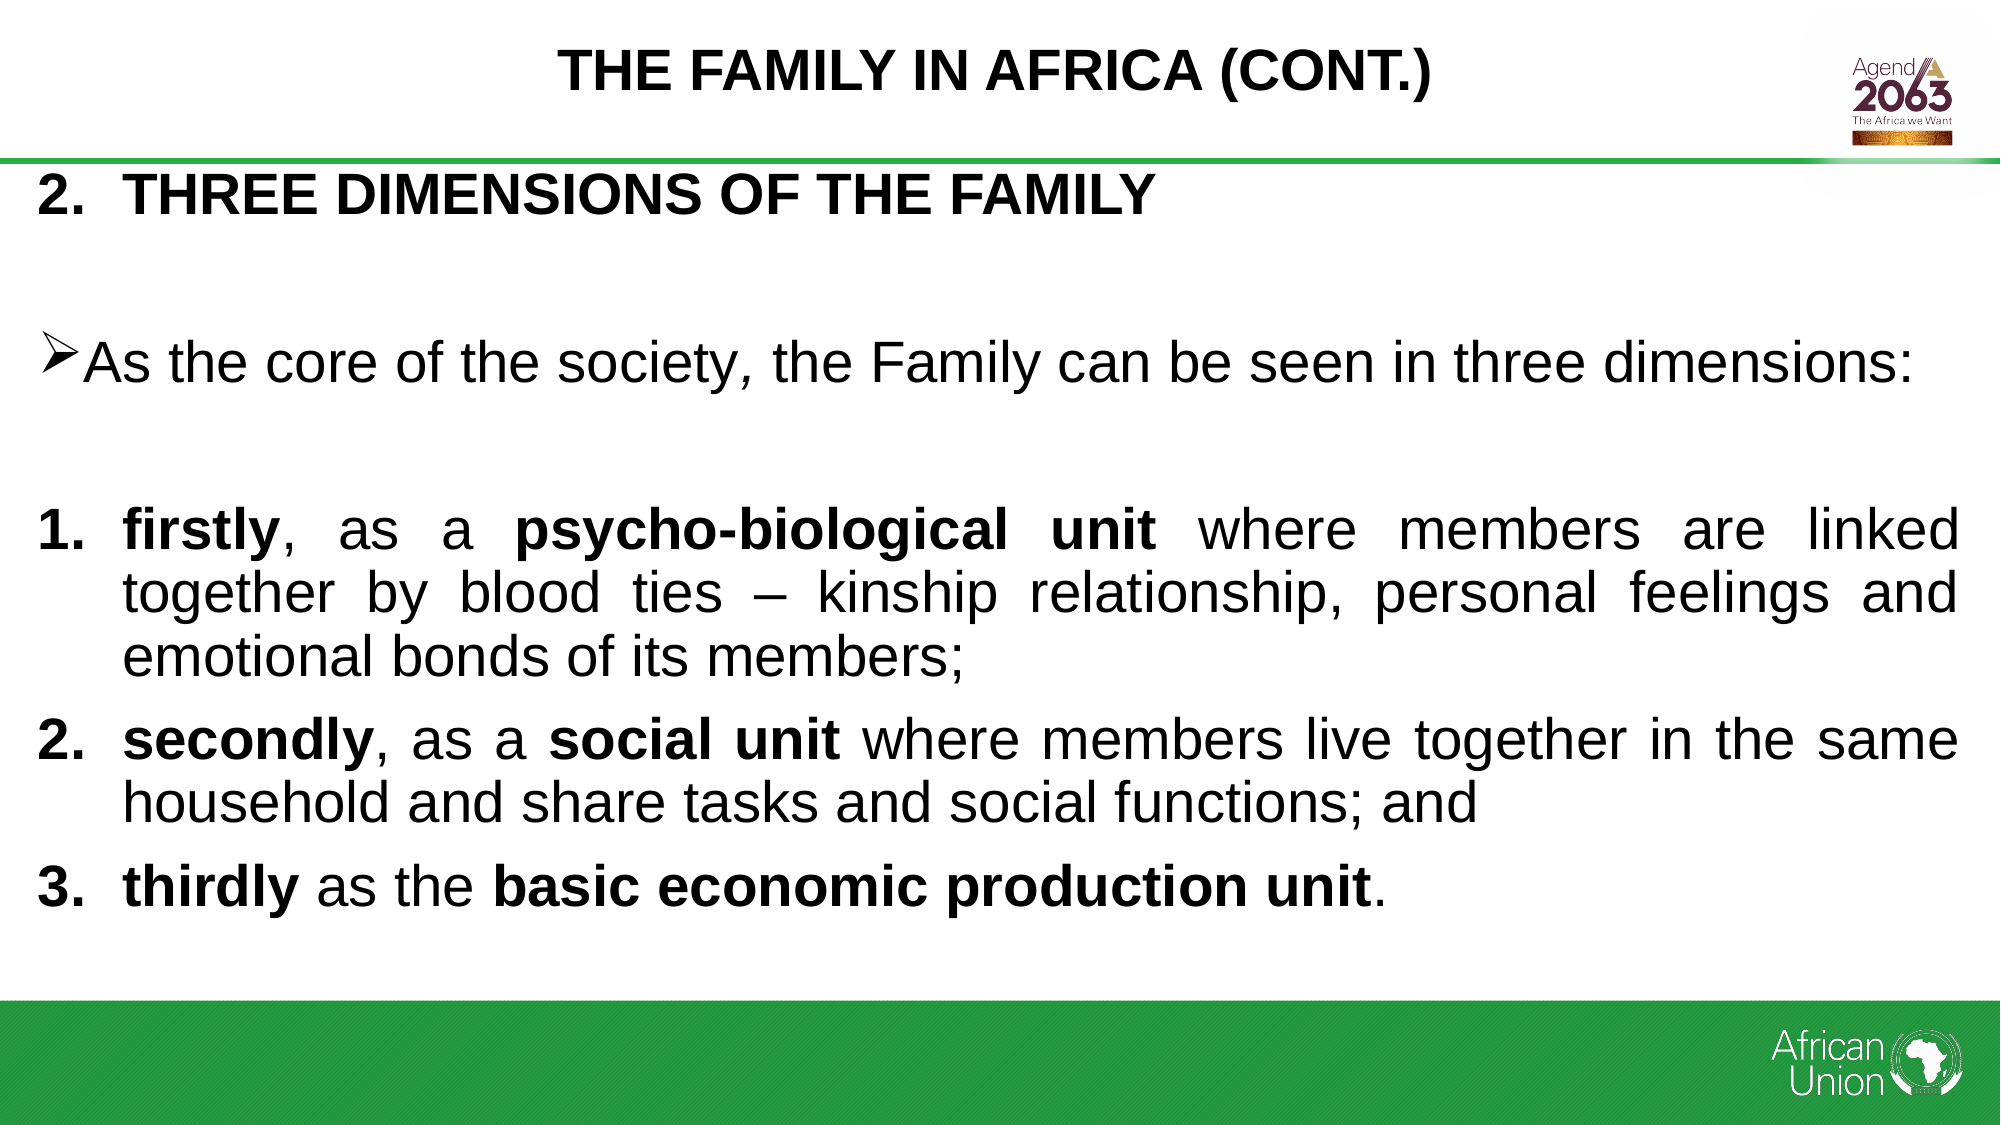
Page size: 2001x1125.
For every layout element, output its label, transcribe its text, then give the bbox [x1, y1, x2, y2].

picture [1734, 1000, 2000, 1125]
title [0, 1000, 1734, 1125]
picture [1848, 55, 1957, 158]
text_box THE FAMILY IN AFRICA (CONT.) [66, 24, 1849, 110]
list THREE DIMENSIONS OF THE FAMILY As the core of the society, the Family can be seen in three dimensions: firstly, as a psycho-biological unit where members are linked together by blood ties – kinship relationship, personal feelings and emotional bonds of its members; secondly, as a social unit where members live together in the same household and share tasks and social functions; and thirdly as the basic economic production unit. [22, 161, 1977, 993]
